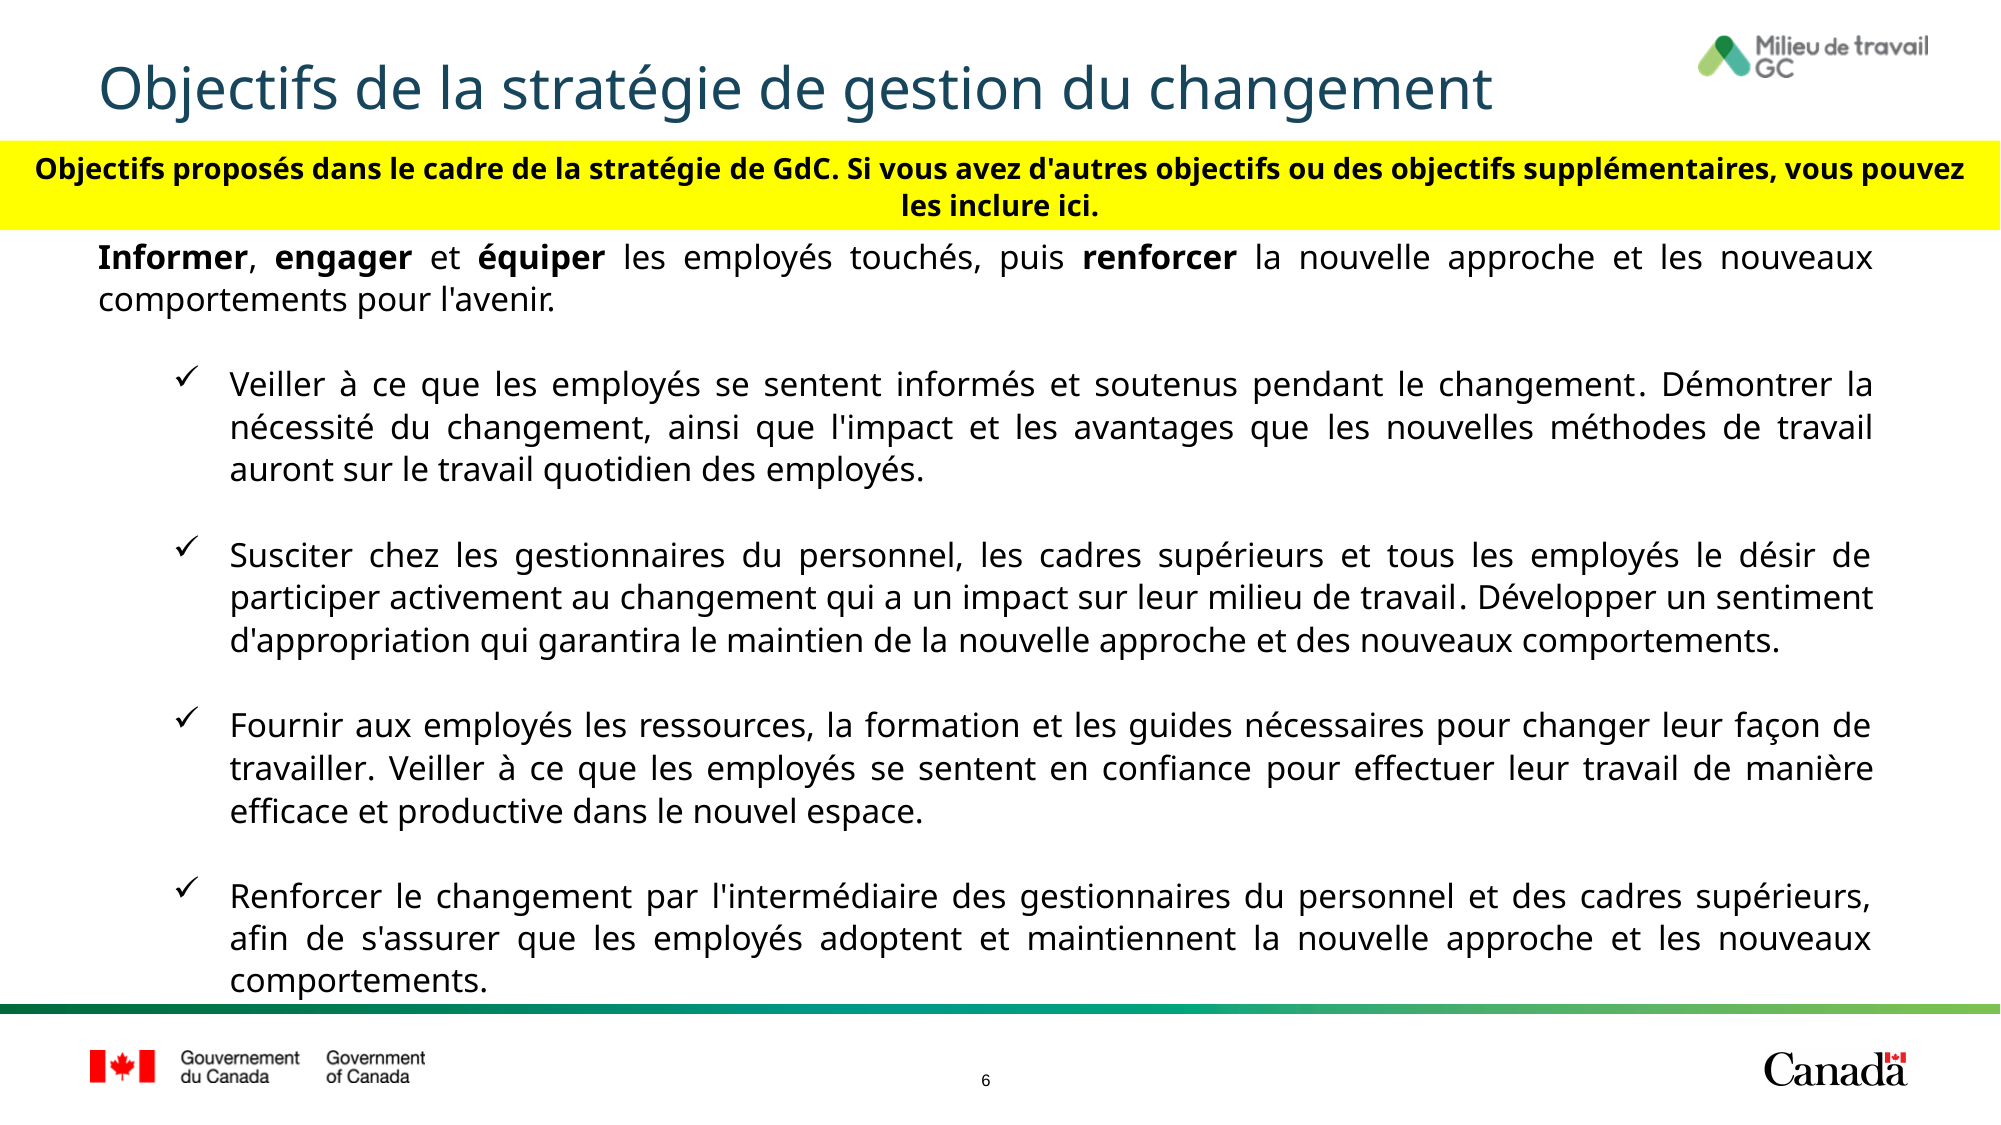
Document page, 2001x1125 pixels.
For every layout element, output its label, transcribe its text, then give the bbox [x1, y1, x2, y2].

text_box Objectifs proposés dans le cadre de la stratégie de GdC. Si vous avez d'autres objectifs ou des objectifs supplémentaires, vous pouvez les inclure ici. [0, 140, 2000, 231]
picture [1698, 35, 1928, 78]
picture [90, 1050, 425, 1083]
picture [1764, 1049, 1911, 1087]
text_box Informer, engager et équiper les employés touchés, puis renforcer la nouvelle approche et les nouveaux comportements pour l'avenir. Veiller à ce que les employés se sentent informés et soutenus pendant le changement. Démontrer la nécessité du changement, ainsi que l'impact et les avantages que les nouvelles méthodes de travail auront sur le travail quotidien des employés. Susciter chez les gestionnaires du personnel, les cadres supérieurs et tous les employés le désir de participer activement au changement qui a un impact sur leur milieu de travail. Développer un sentiment d'appropriation qui garantira le maintien de la nouvelle approche et des nouveaux comportements. Fournir aux employés les ressources, la formation et les guides nécessaires pour changer leur façon de travailler. Veiller à ce que les employés se sentent en confiance pour effectuer leur travail de manière efficace et productive dans le nouvel espace. Renforcer le changement par l'intermédiaire des gestionnaires du personnel et des cadres supérieurs, afin de s'assurer que les employés adoptent et maintiennent la nouvelle approche et les nouveaux comportements. [83, 231, 1889, 1007]
title Objectifs de la stratégie de gestion du changement [83, 52, 1889, 140]
picture [0, 1004, 2001, 1014]
